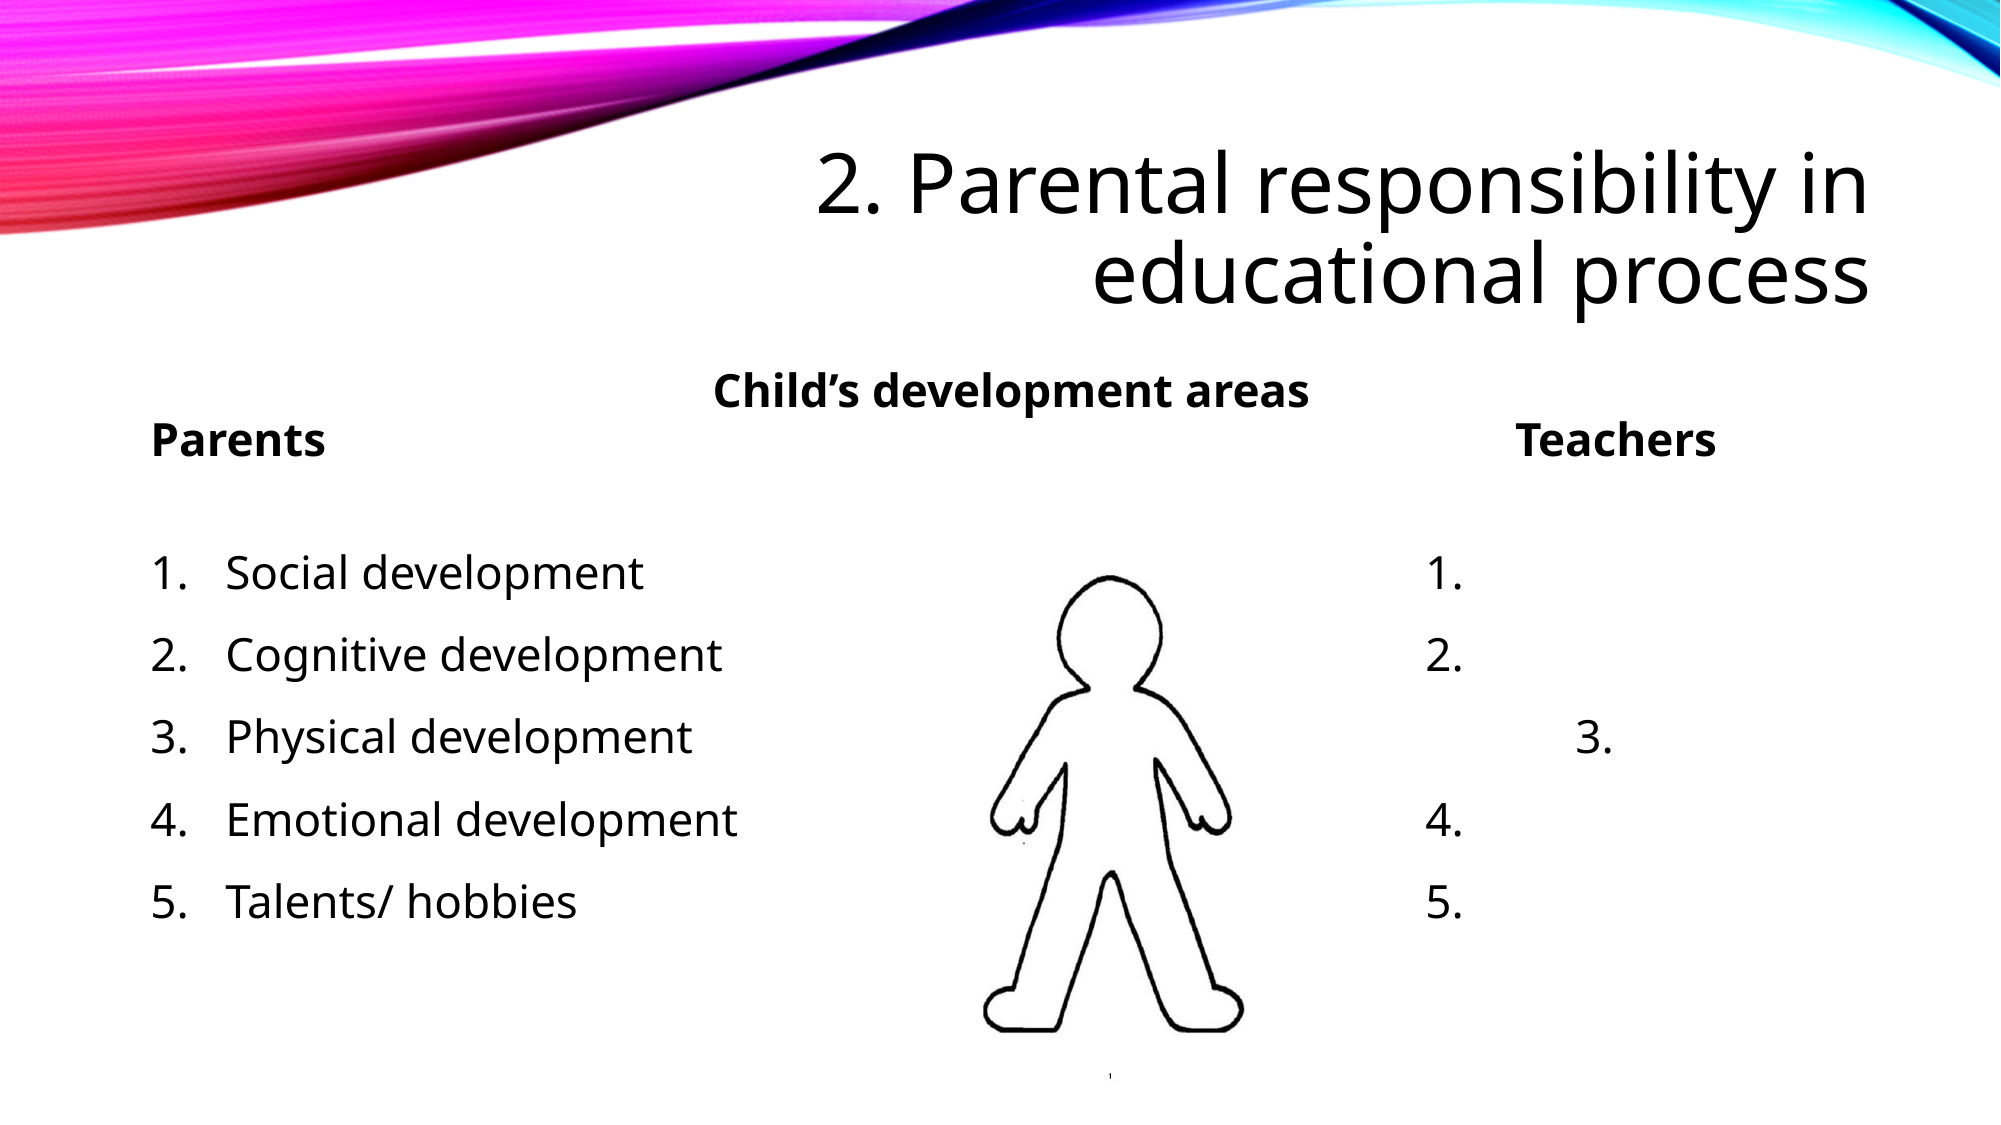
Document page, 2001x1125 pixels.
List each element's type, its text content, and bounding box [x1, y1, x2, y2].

picture [0, 0, 2000, 237]
picture [1890, 0, 2000, 75]
title 2. Parental responsibility in educational process [474, 125, 1888, 338]
list Child’s development areas Parents Teachers Social development 1. Cognitive development 2. Physical development 3. Emotional development 4. Talents/ hobbies 5. [112, 360, 1888, 1021]
picture [1910, 0, 2000, 45]
picture [891, 542, 1328, 1106]
